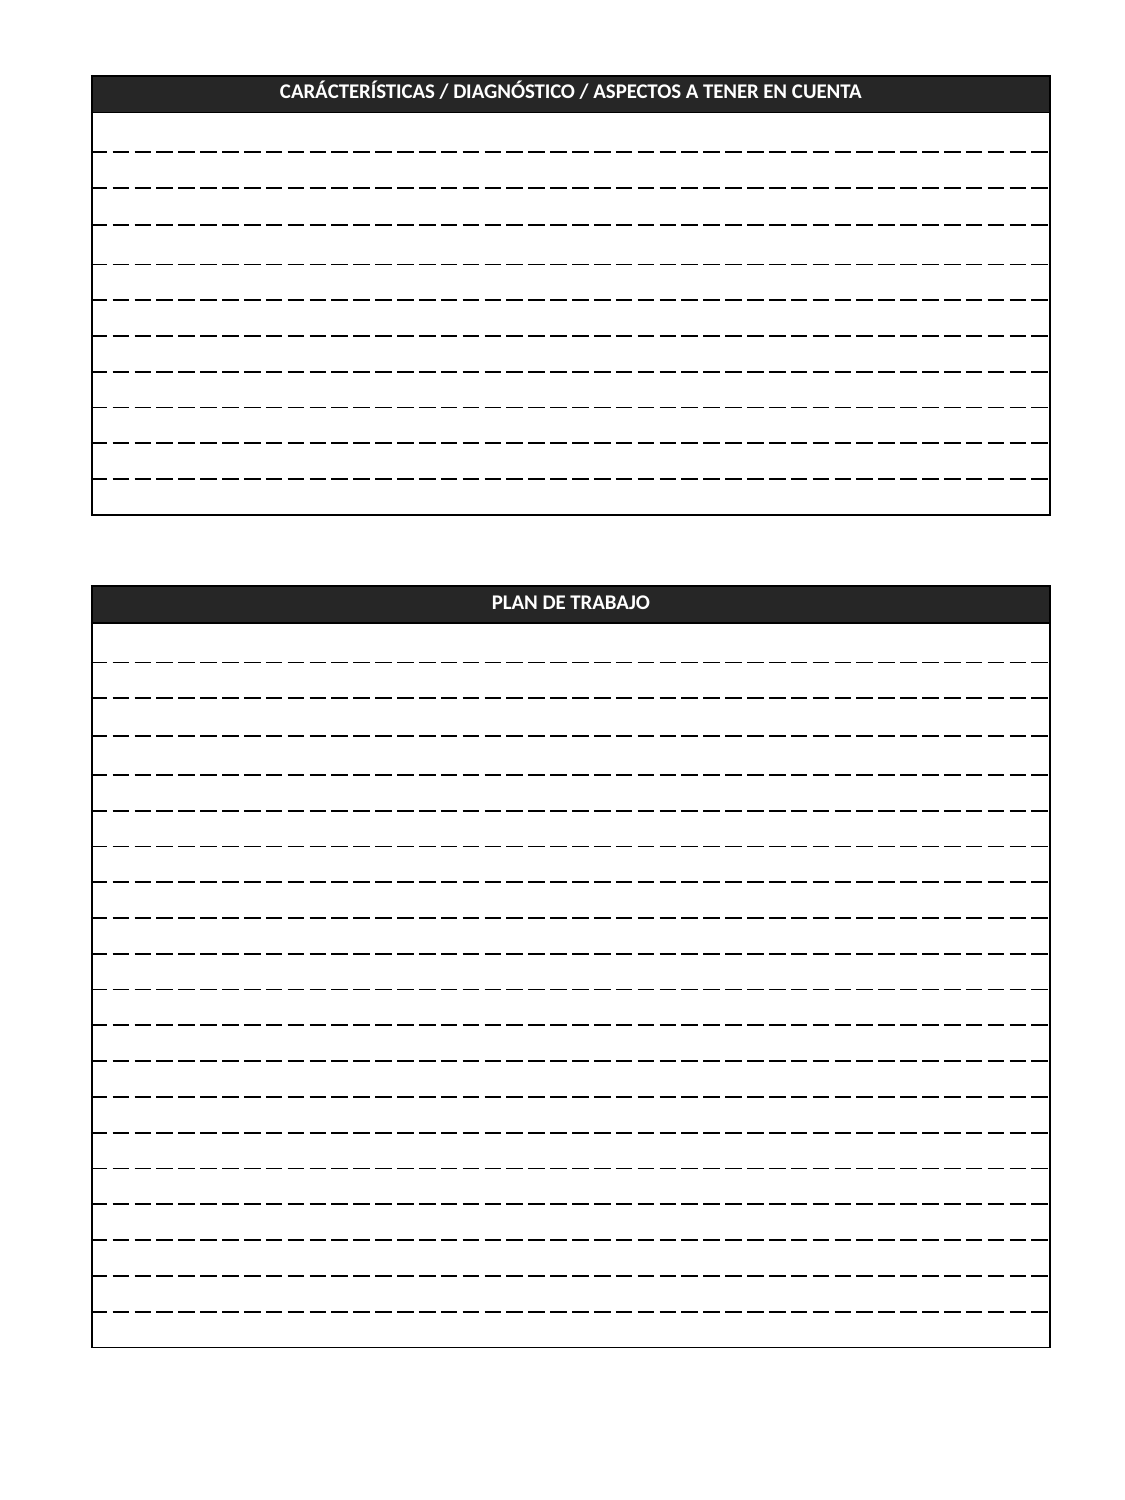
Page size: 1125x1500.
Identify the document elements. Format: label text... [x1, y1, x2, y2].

table_cell [93, 1169, 1049, 1204]
table_cell [93, 775, 1049, 811]
table_cell [93, 954, 1049, 990]
table_cell [93, 336, 1049, 372]
table_cell [93, 624, 1049, 662]
table_cell [93, 811, 1049, 846]
table_cell [93, 300, 1049, 336]
table_cell [93, 1133, 1049, 1169]
table_cell [93, 1276, 1049, 1312]
table_cell [93, 264, 1049, 300]
table_cell [93, 408, 1049, 443]
table_cell [93, 846, 1049, 882]
table_cell [93, 1204, 1049, 1240]
table_cell [93, 1025, 1049, 1061]
table_cell [93, 736, 1049, 775]
table_cell [93, 443, 1049, 479]
table_cell [93, 698, 1049, 736]
table_cell [93, 882, 1049, 918]
table_header CARÁCTERÍSTICAS / DIAGNÓSTICO / ASPECTOS A TENER EN CUENTA [93, 77, 1049, 112]
table_cell [93, 1312, 1049, 1347]
table_cell [93, 918, 1049, 954]
table_cell [93, 662, 1049, 698]
table_cell [93, 188, 1049, 225]
table_cell [93, 113, 1049, 152]
table_cell [93, 990, 1049, 1025]
table_cell [93, 225, 1049, 264]
table_header PLAN DE TRABAJO [93, 587, 1049, 622]
table_cell [93, 1061, 1049, 1097]
table_cell [93, 1097, 1049, 1133]
table_cell [93, 1240, 1049, 1276]
table_cell [93, 479, 1049, 514]
table_cell [93, 152, 1049, 188]
table_cell [93, 372, 1049, 408]
